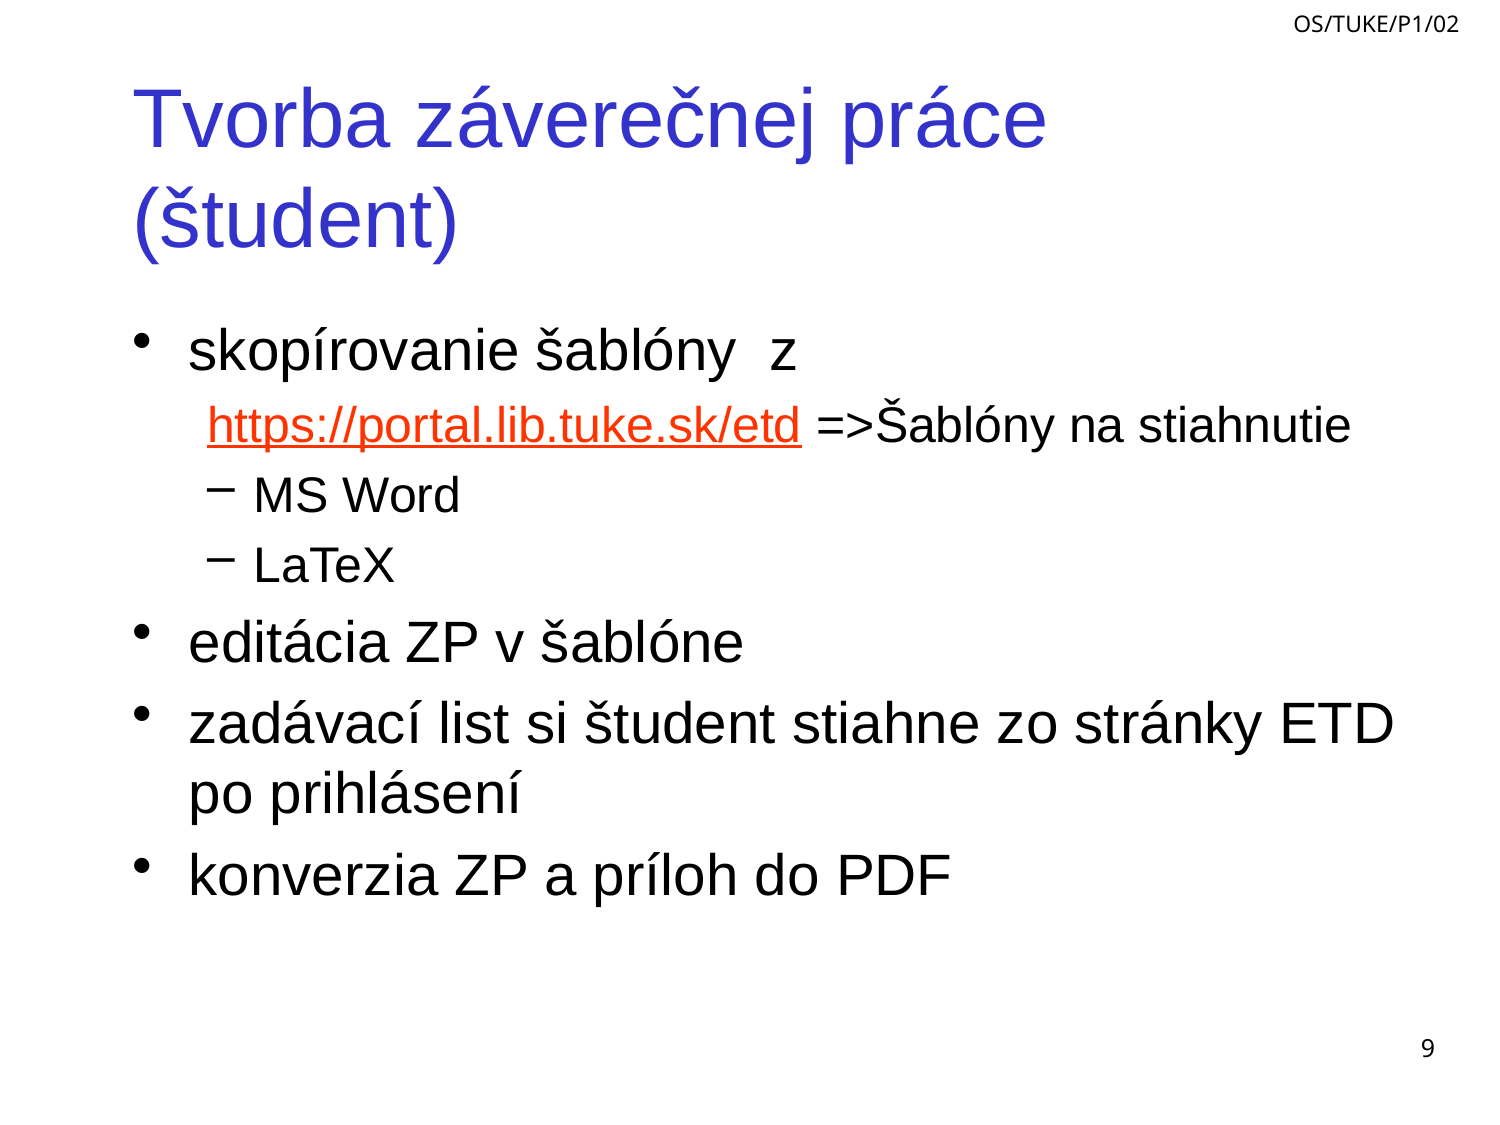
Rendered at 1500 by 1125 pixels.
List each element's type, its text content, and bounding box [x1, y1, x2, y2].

title Tvorba záverečnej práce (študent) [116, 70, 1393, 259]
list skopírovanie šablóny z https://portal.lib.tuke.sk/etd =>Šablóny na stiahnutie MS Word LaTeX editácia ZP v šablóne zadávací list si študent stiahne zo stránky ETD po prihlásení konverzia ZP a príloh do PDF [116, 304, 1468, 980]
slide_number 9 [1137, 1024, 1451, 1101]
